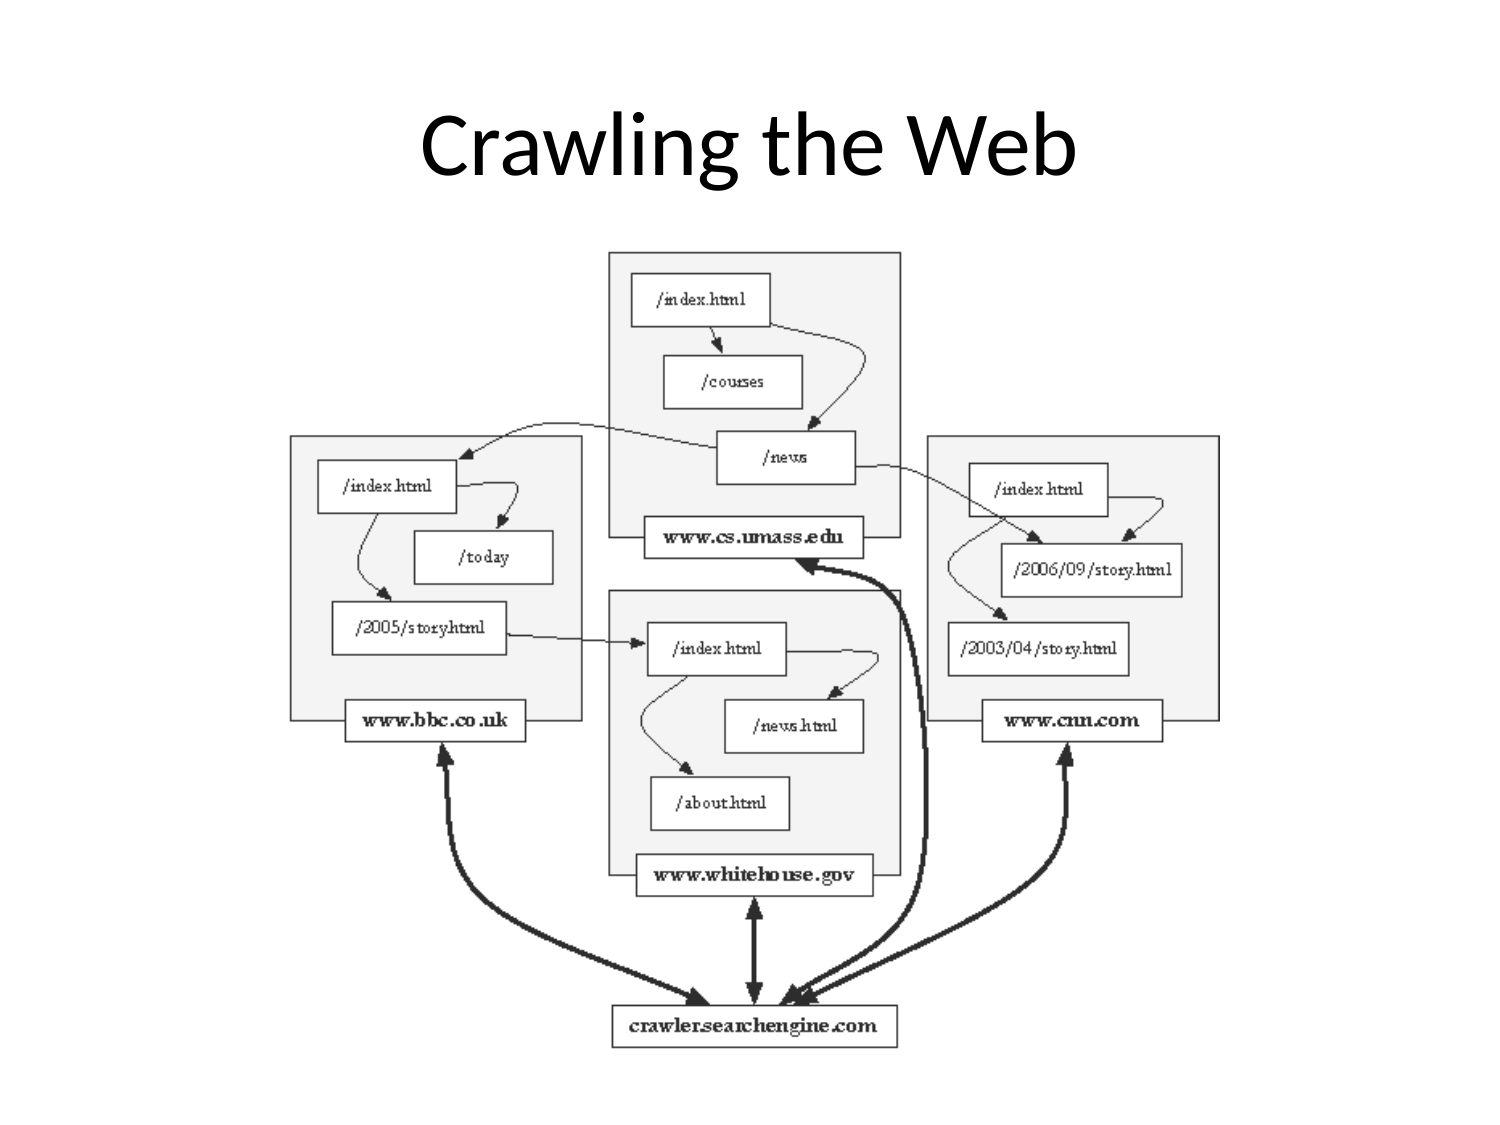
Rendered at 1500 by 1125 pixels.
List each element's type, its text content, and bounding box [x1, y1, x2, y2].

picture [287, 249, 1220, 1051]
title Crawling the Web [75, 45, 1425, 233]
